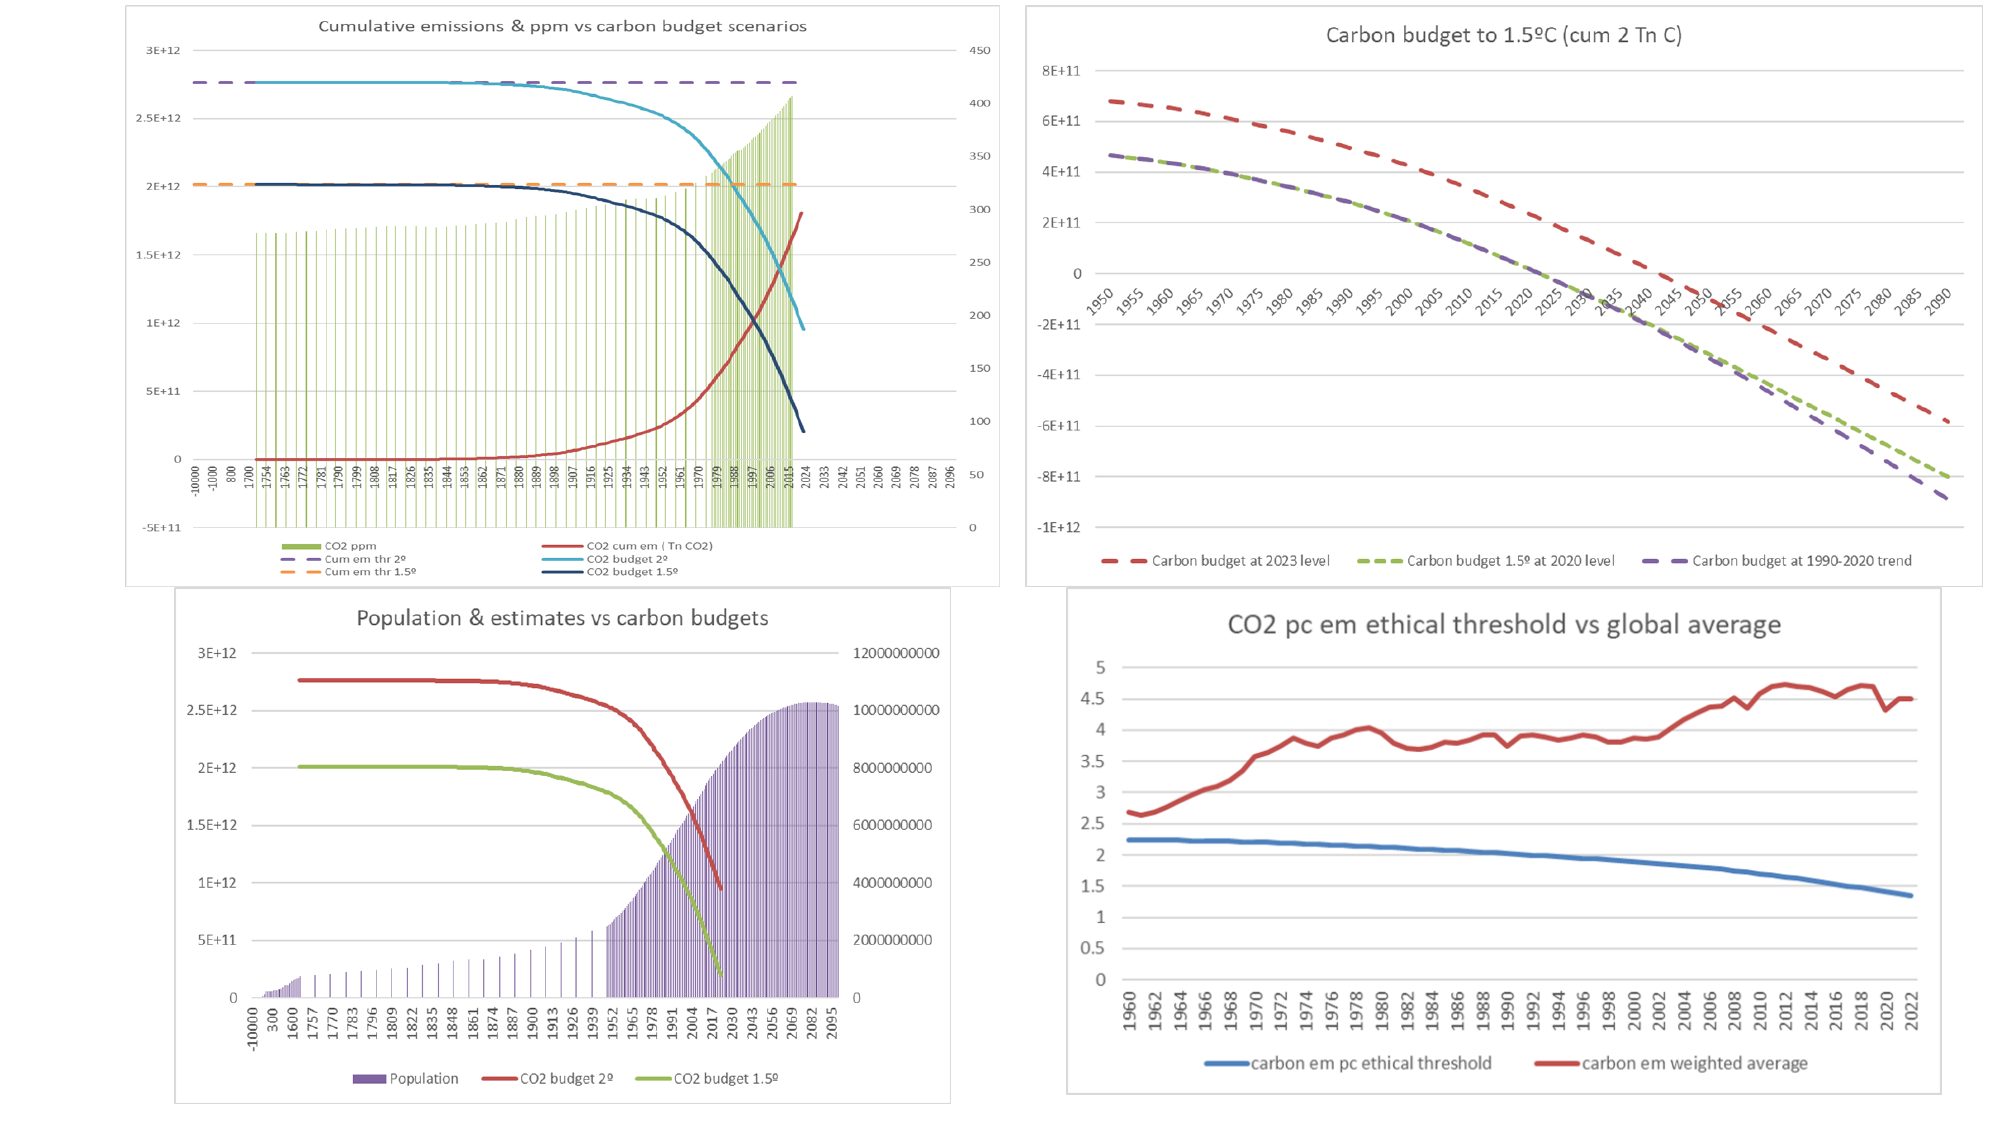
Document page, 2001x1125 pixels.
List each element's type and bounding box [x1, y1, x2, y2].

picture [1025, 5, 1983, 1095]
picture [125, 5, 1000, 1104]
